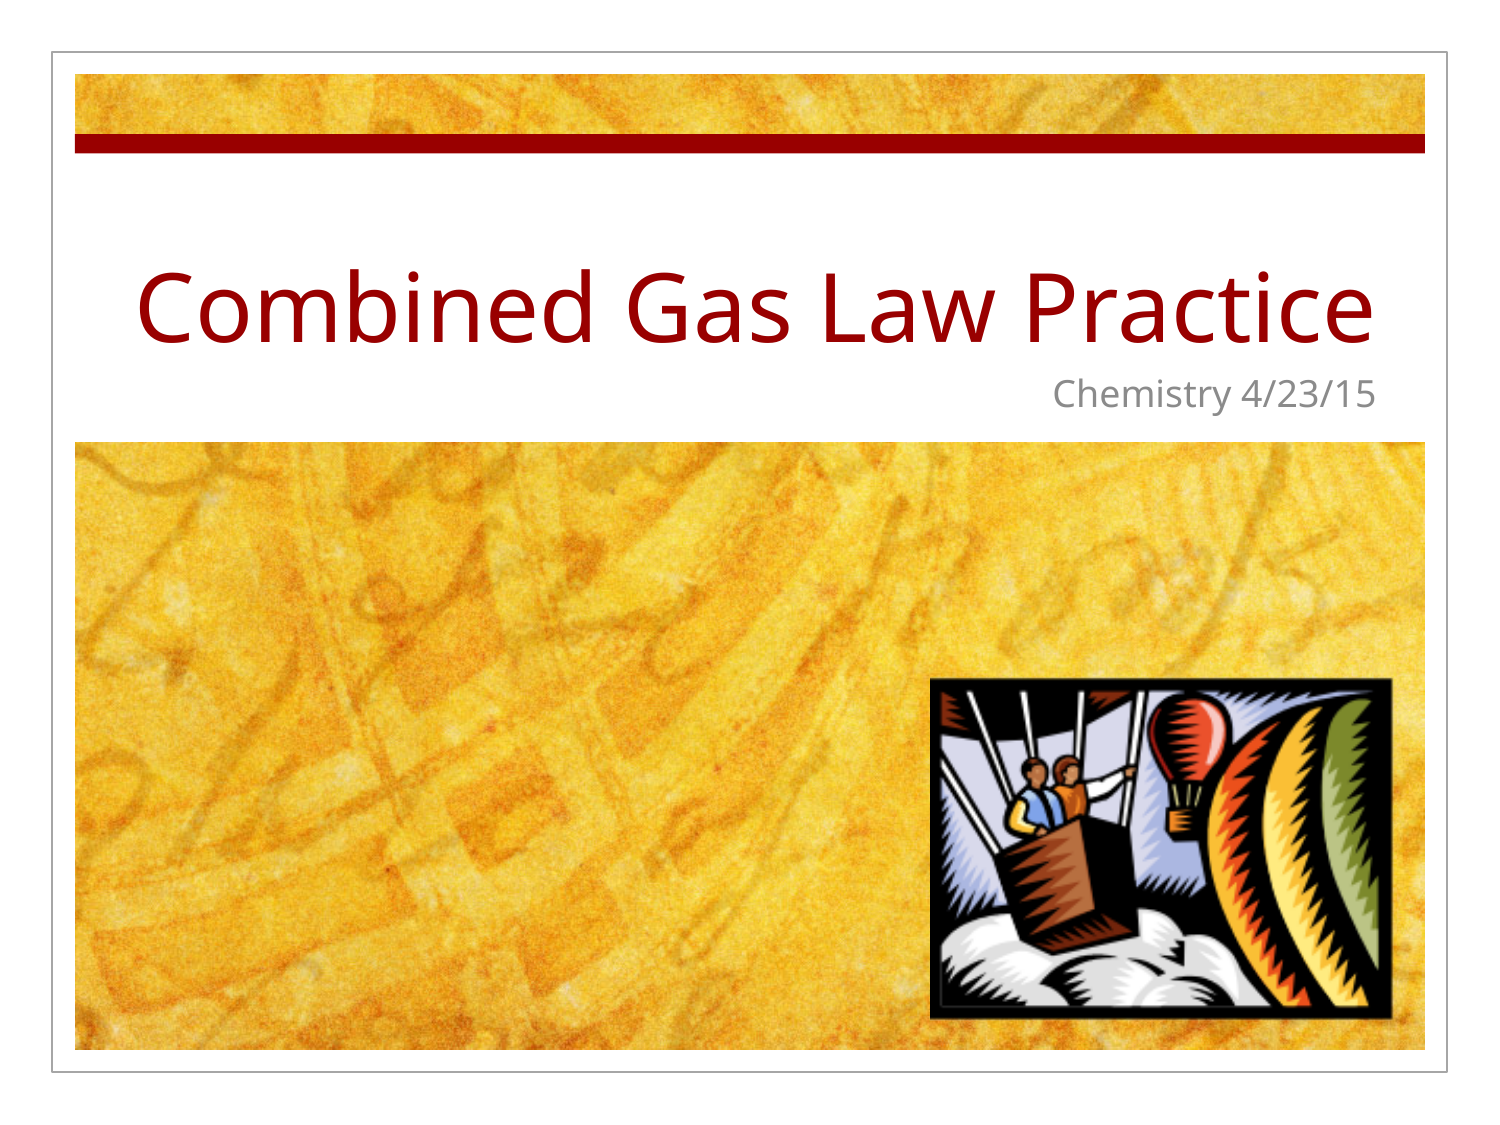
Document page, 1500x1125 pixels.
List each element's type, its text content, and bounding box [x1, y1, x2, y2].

picture [75, 442, 1425, 1050]
subtitle Chemistry 4/23/15 [112, 362, 1392, 439]
picture [75, 74, 1425, 134]
title Combined Gas Law Practice [112, 158, 1392, 362]
